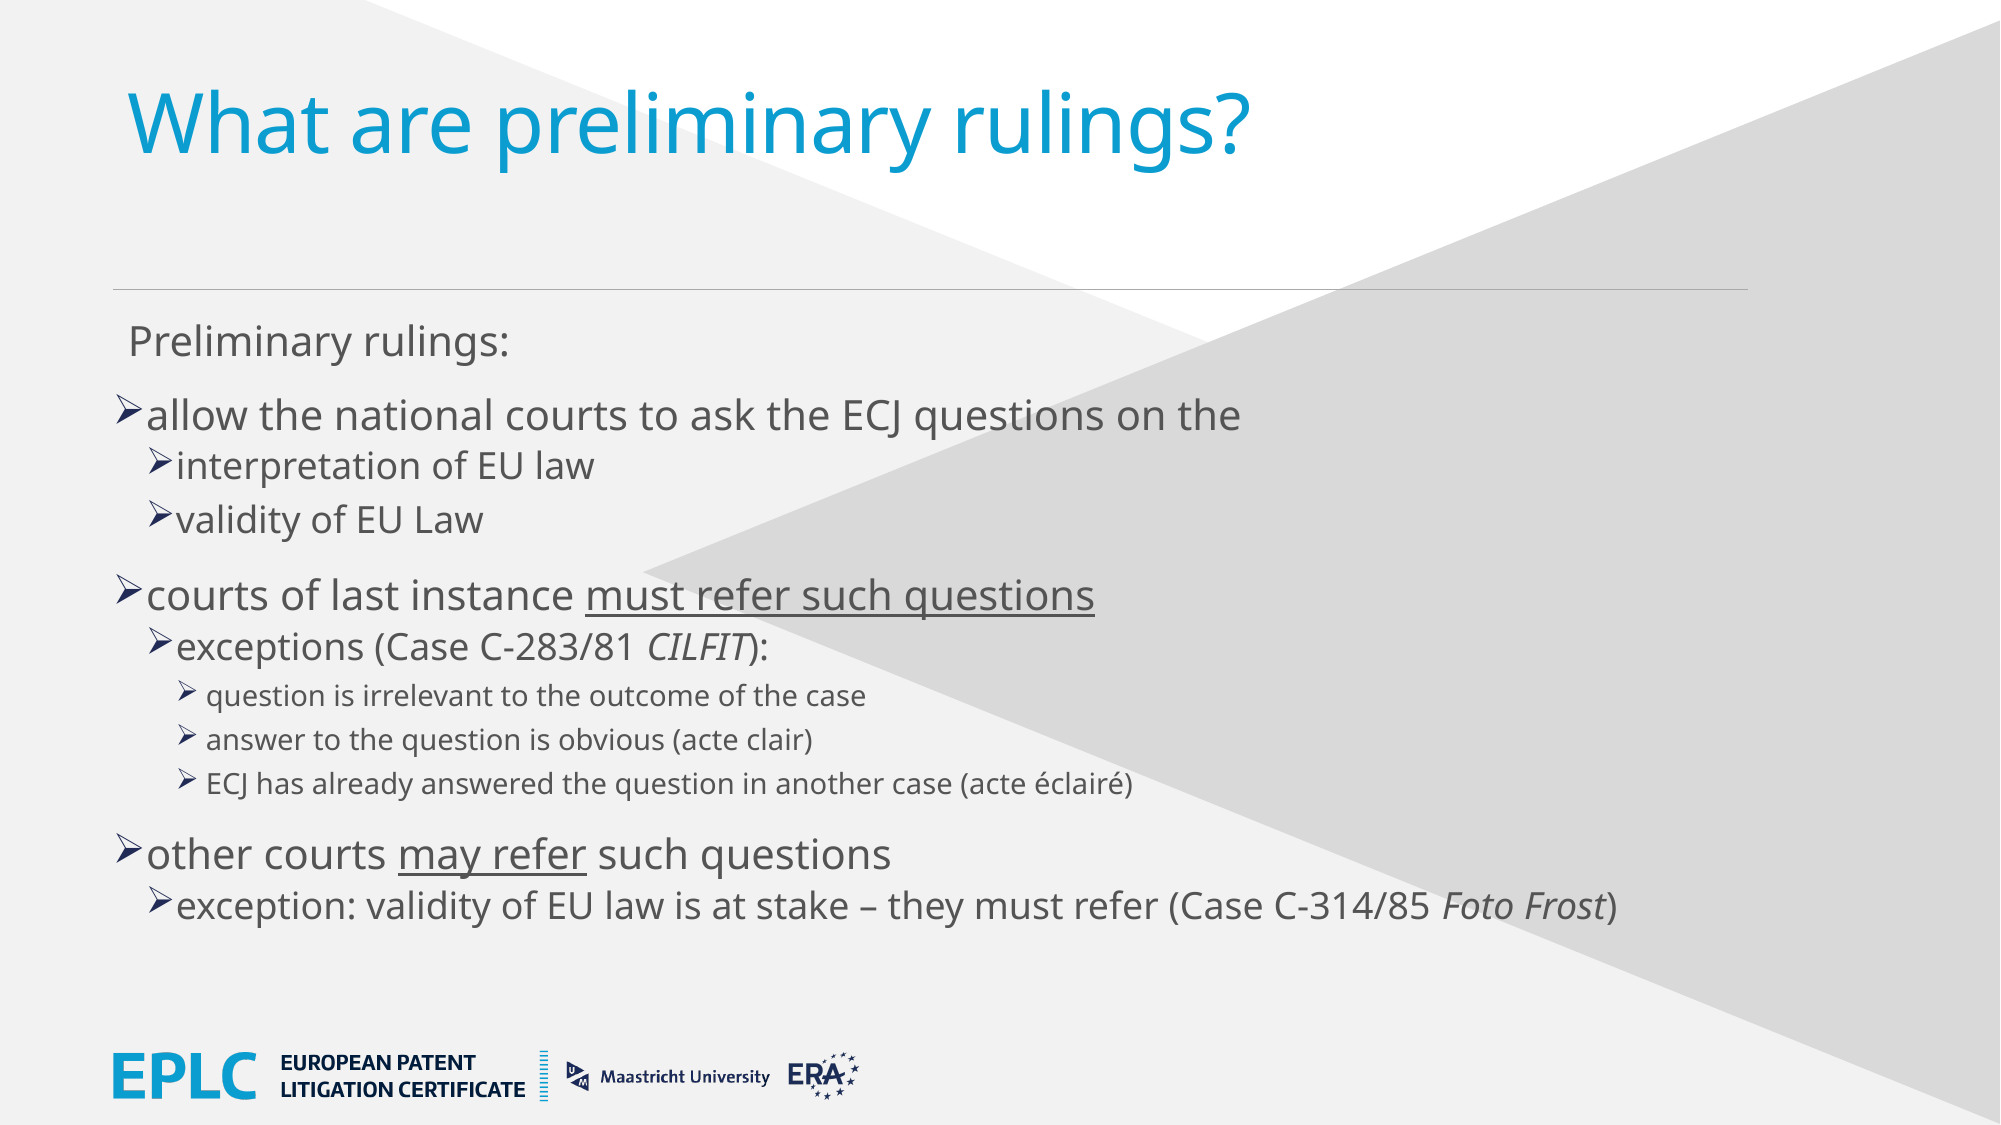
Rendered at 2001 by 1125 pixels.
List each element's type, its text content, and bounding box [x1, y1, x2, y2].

title What are preliminary rulings? [112, 42, 1740, 278]
picture [83, 1020, 879, 1125]
list Preliminary rulings: allow the national courts to ask the ECJ questions on the interpretation of EU law validity of EU Law courts of last instance must refer such questions exceptions (Case C-283/81 CILFIT): question is irrelevant to the outcome of the case answer to the question is obvious (acte clair) ECJ has already answered the question in another case (acte éclairé) other courts may refer such questions exception: validity of EU law is at stake – they must refer (Case C-314/85 Foto Frost) [112, 312, 1740, 1013]
